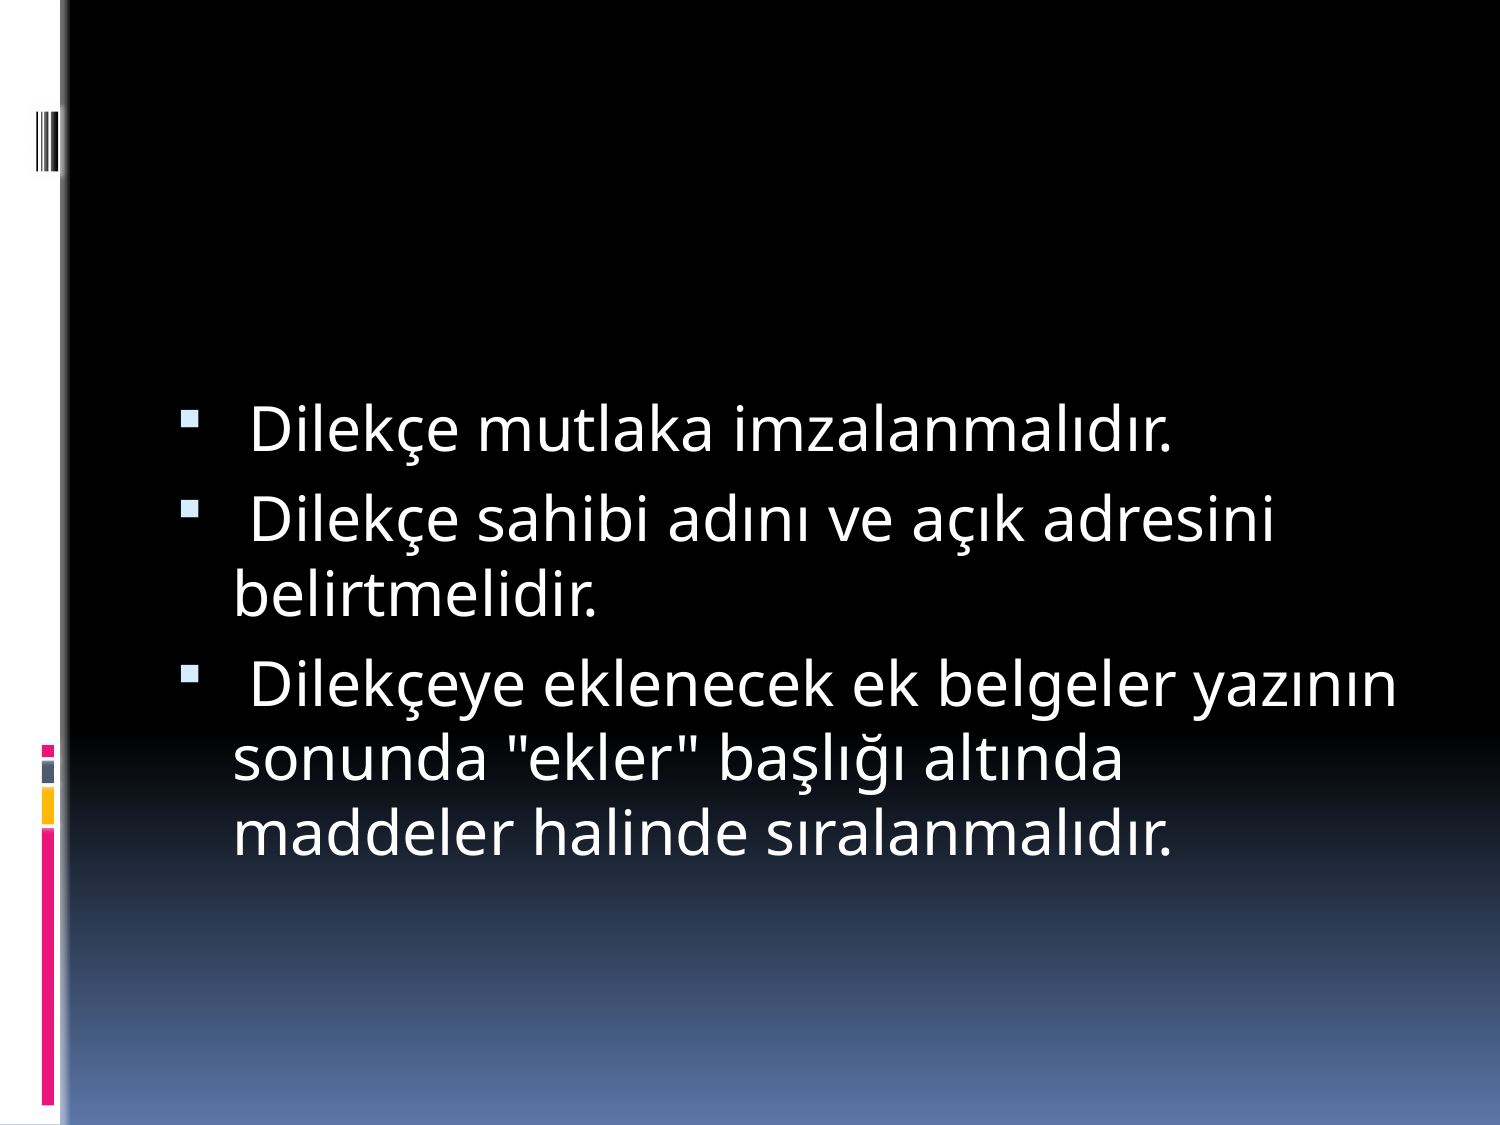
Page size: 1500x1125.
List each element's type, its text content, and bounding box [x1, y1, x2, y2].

list Dilekçe mutlaka imzalanmalıdır. Dilekçe sahibi adını ve açık adresini belirtmelidir. Dilekçeye eklenecek ek belgeler yazının sonunda "ekler" başlığı altında maddeler halinde sıralanmalıdır. [150, 292, 1425, 1043]
